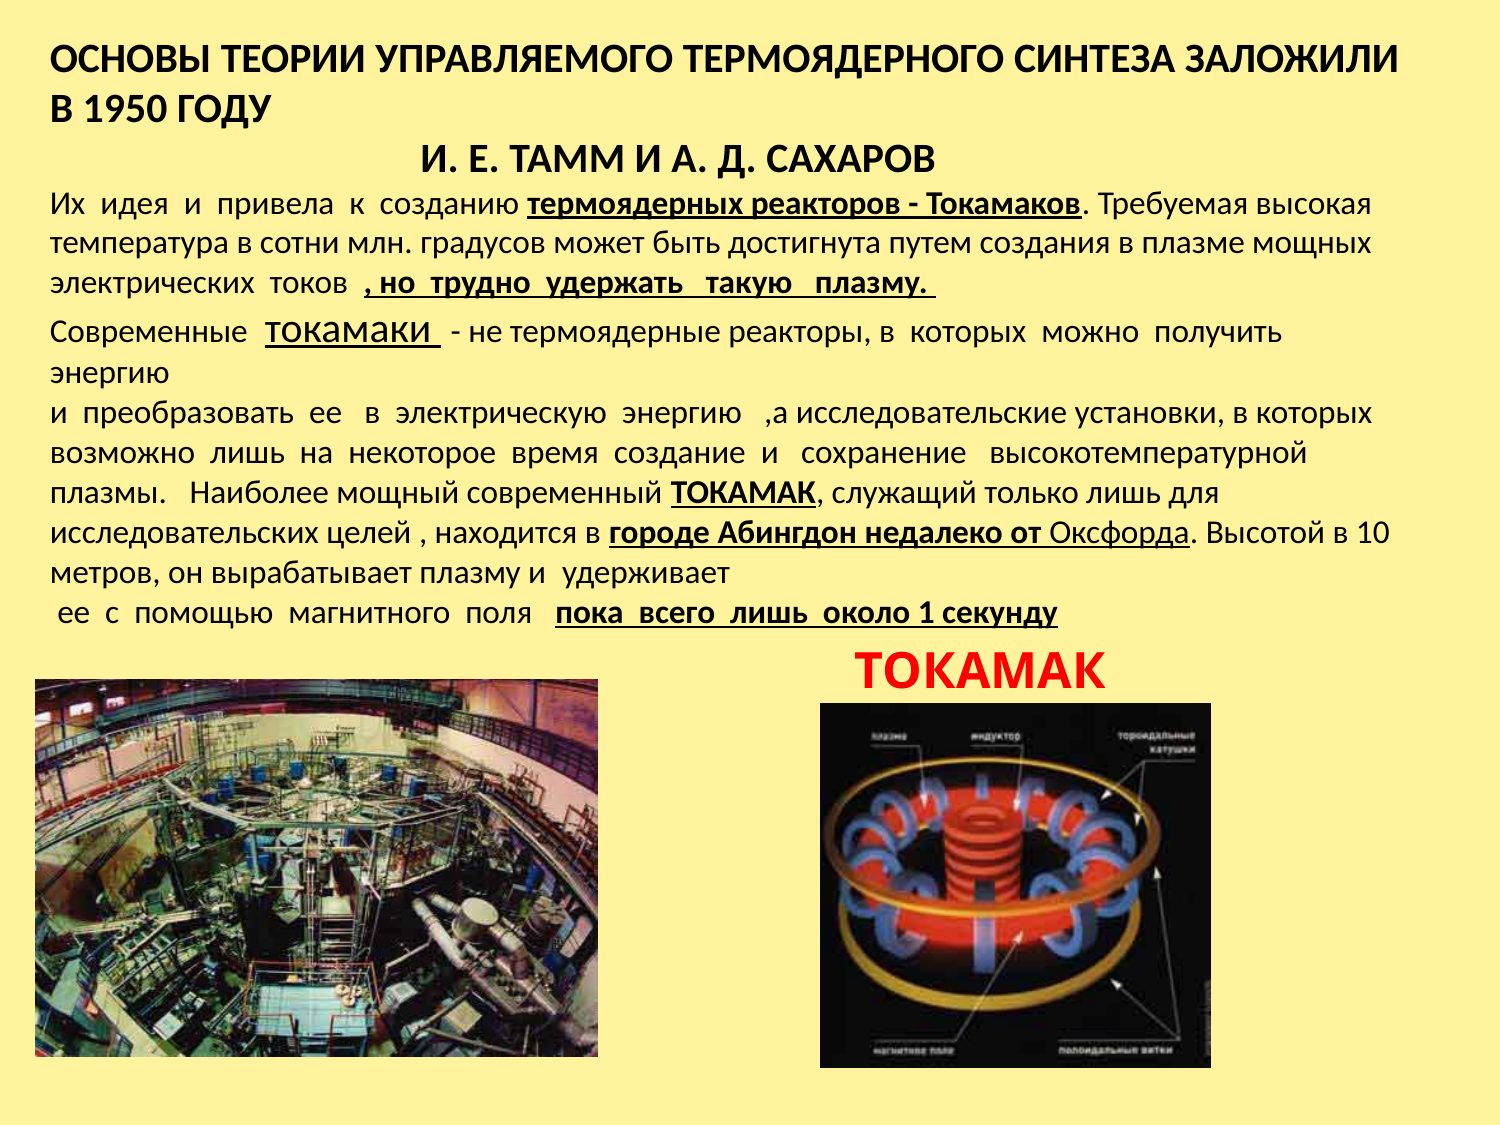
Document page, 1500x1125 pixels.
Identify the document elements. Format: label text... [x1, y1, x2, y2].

picture [820, 702, 1212, 1068]
text_box ТОКАМАК (тороидальная магнитная камера с током) [808, 611, 1231, 1012]
text_box ОСНОВЫ ТЕОРИИ УПРАВЛЯЕМОГО ТЕРМОЯДЕРНОГО СИНТЕЗА ЗАЛОЖИЛИ В 1950 ГОДУ И. Е. ТАММ И А. Д. САХАРОВ Их идея и привела к созданию термоядерных реакторов - Токамаков. Требуемая высокая температура в сотни млн. градусов может быть достигнута путем создания в плазме мощных электрических токов , но трудно удержать такую плазму. Современные токамаки - не термоядерные реакторы, в которых можно получить энергию и преобразовать ее в электрическую энергию ,а исследовательские установки, в которых возможно лишь на некоторое время создание и сохранение высокотемпературной плазмы. Наиболее мощный современный ТОКАМАК, служащий только лишь для исследовательских целей , находится в городе Абингдон недалеко от Оксфорда. Высотой в 10 метров, он вырабатывает плазму и удерживает ее с помощью магнитного поля пока всего лишь около 1 секунду [35, 23, 1418, 638]
picture [34, 679, 598, 1057]
